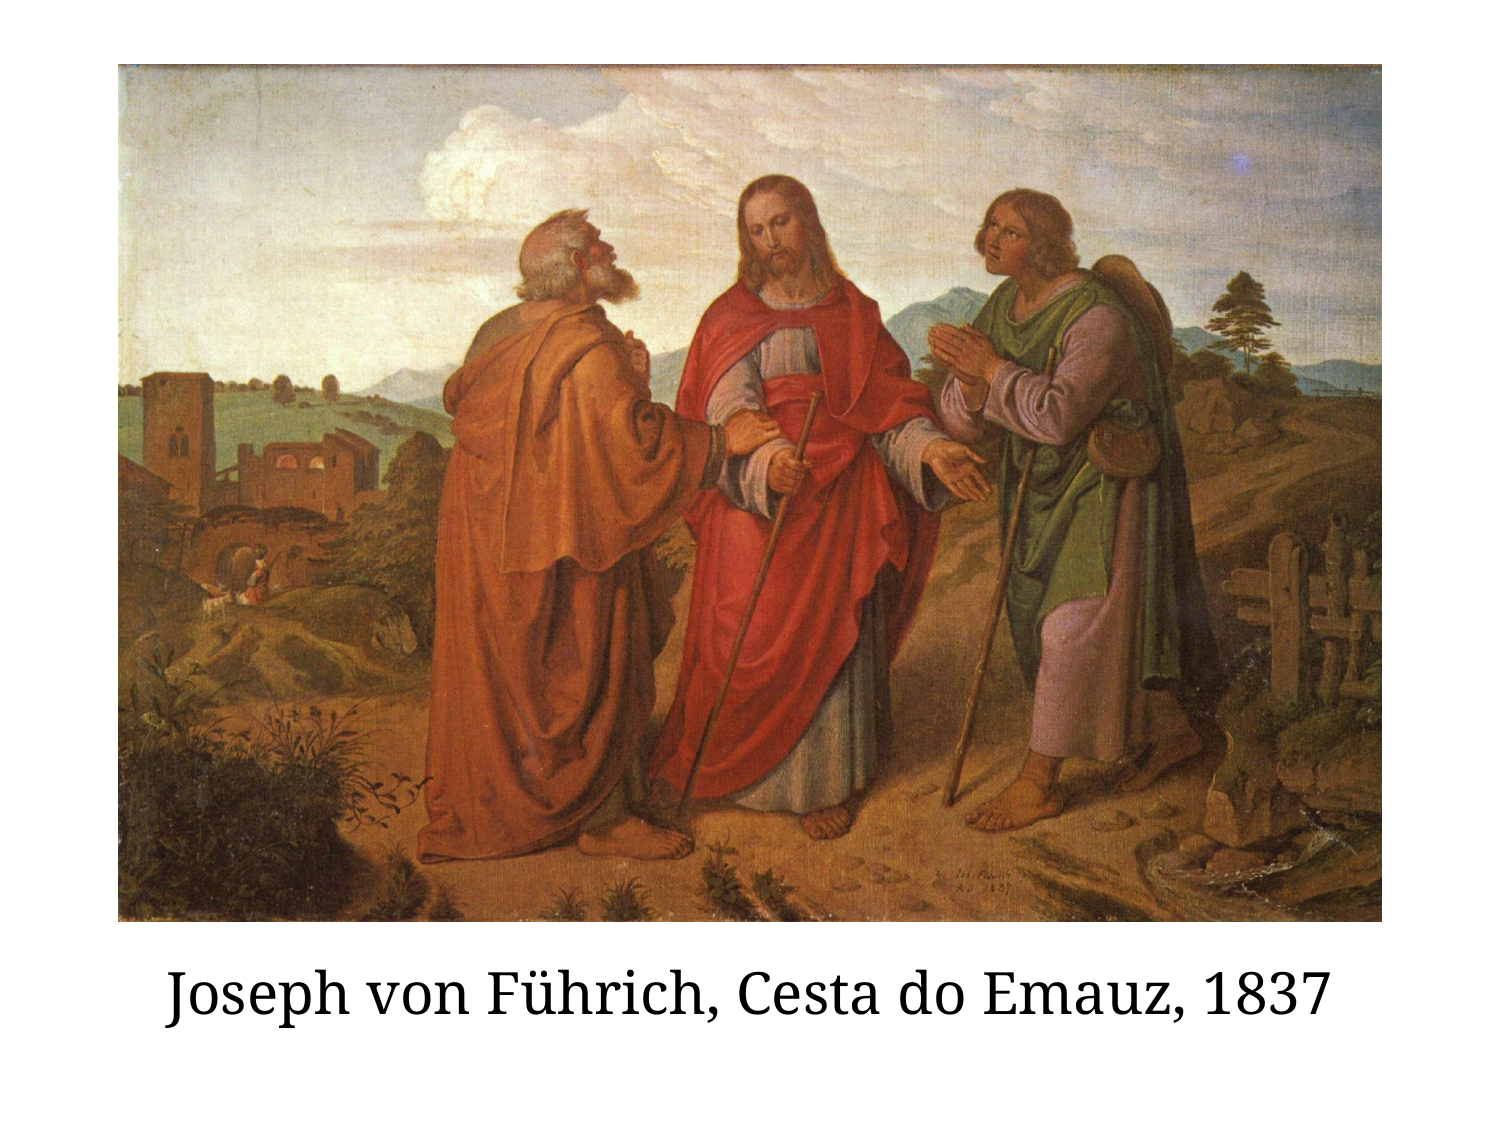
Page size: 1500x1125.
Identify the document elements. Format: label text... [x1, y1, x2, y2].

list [117, 63, 1383, 923]
title Joseph von Führich, Cesta do Emauz, 1837 [75, 921, 1425, 1062]
